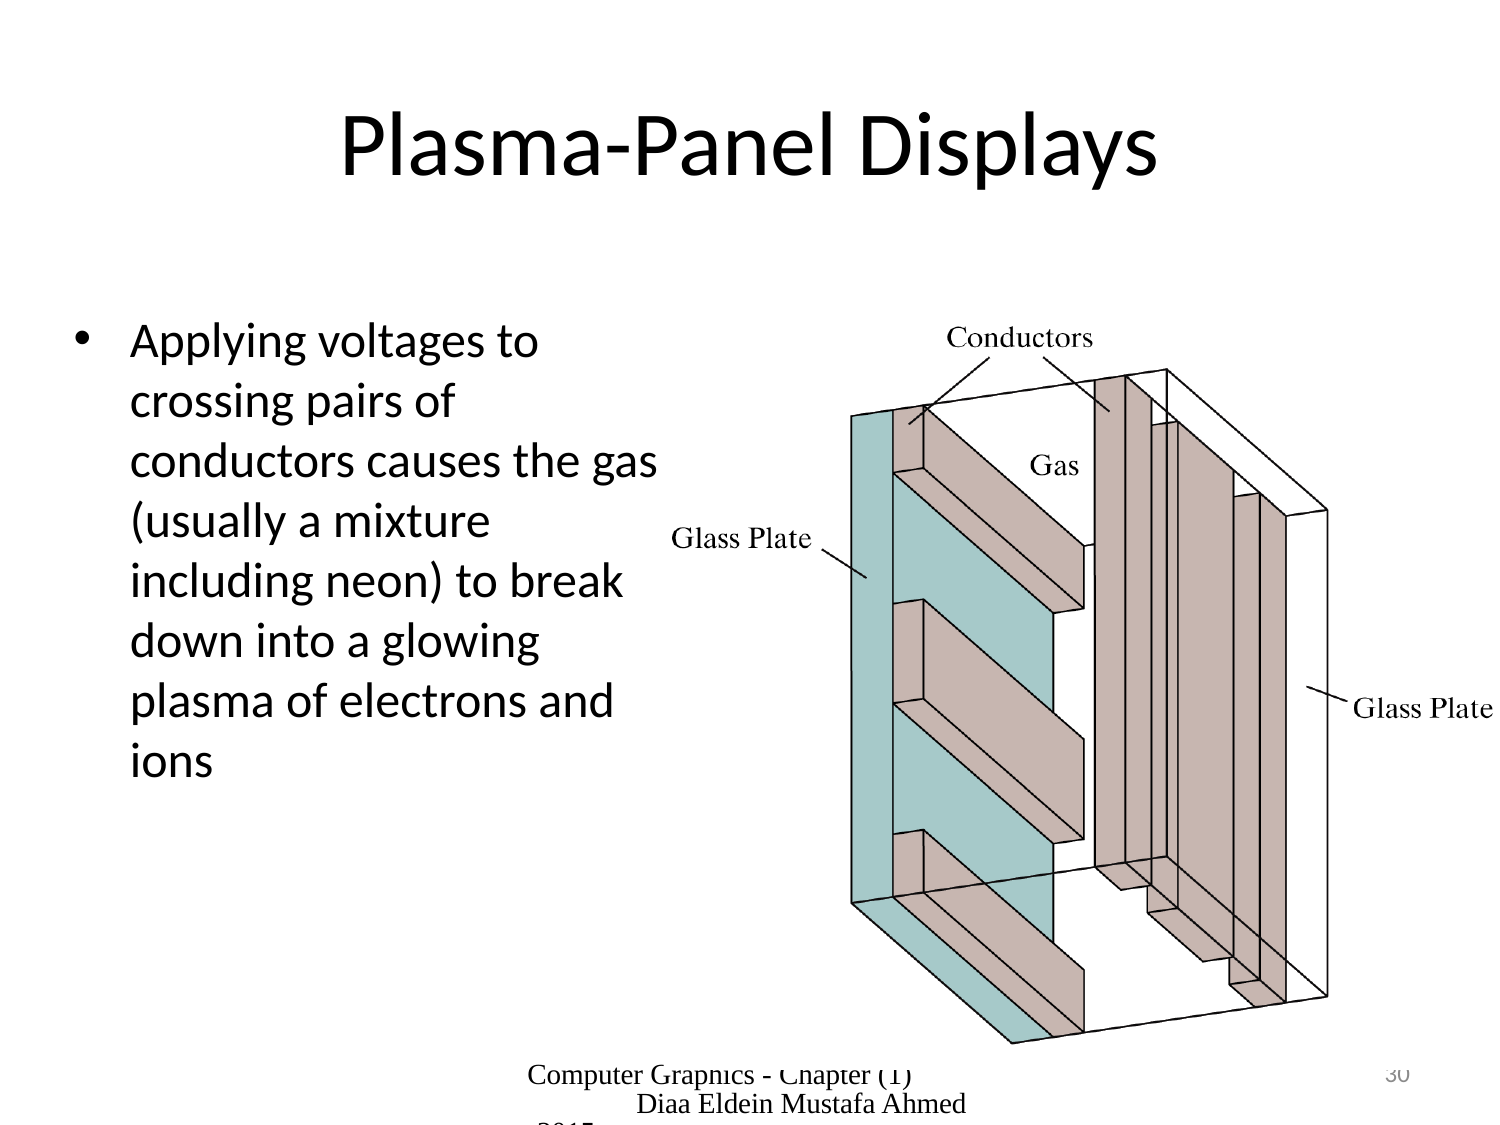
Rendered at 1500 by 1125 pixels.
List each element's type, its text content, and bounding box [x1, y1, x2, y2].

slide_number 30 [1074, 1078, 1425, 1103]
footer Computer Graphics - Chapter (1) Diaa Eldein Mustafa Ahmed-2015 [512, 1042, 988, 1103]
list Applying voltages to crossing pairs of conductors causes the gas (usually a mixture including neon) to break down into a glowing plasma of electrons and ions [58, 299, 681, 1043]
picture [663, 304, 1500, 1070]
title Plasma-Panel Displays [75, 45, 1425, 233]
